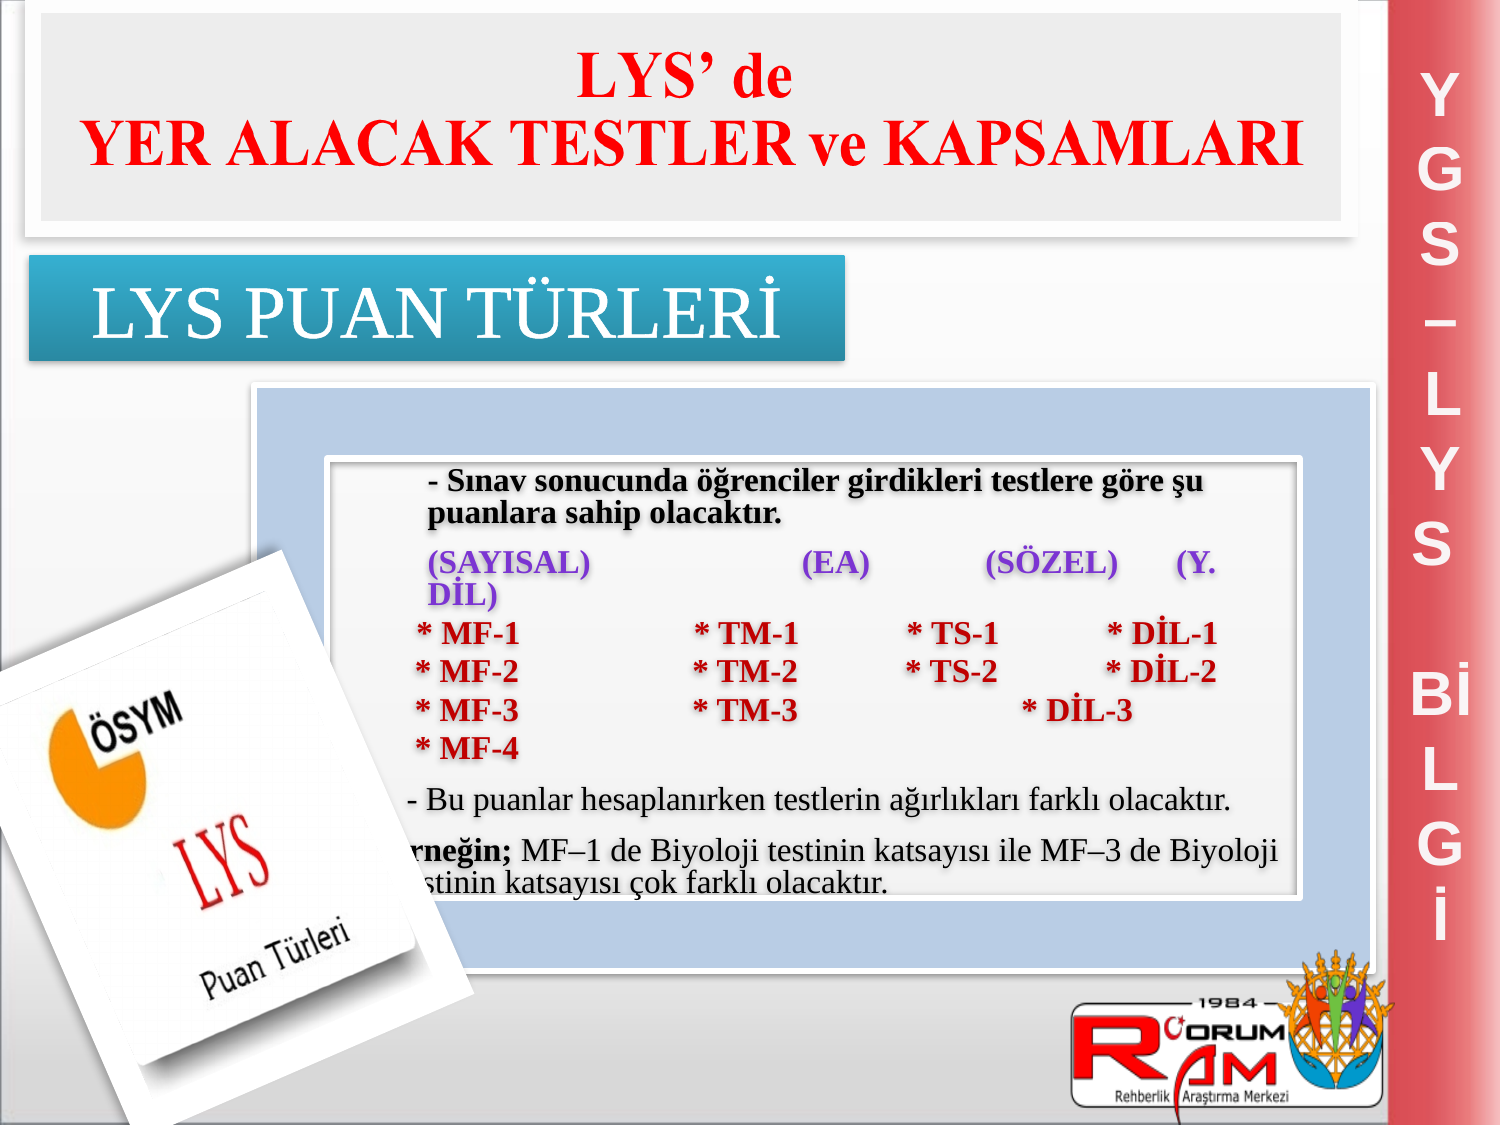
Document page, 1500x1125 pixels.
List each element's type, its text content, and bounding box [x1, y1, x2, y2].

text_box LYS PUAN TÜRLERİ [29, 255, 845, 361]
text_box YGS – LYS Bİ LGİ [1394, 46, 1488, 961]
picture [40, 12, 1342, 222]
picture [0, 0, 1500, 1125]
text_box - Sınav sonucunda öğrenciler girdikleri testlere göre şu puanlara sahip olacaktır. (SAYISAL) (EA) (SÖZEL) (Y. DİL) * MF-1 * TM-1 * TS-1 * DİL-1 * MF-2 * TM-2 * TS-2 * DİL-2 * MF-3 * TM-3 * DİL-3 * MF-4 - Bu puanlar hesaplanırken testlerin ağırlıkları farklı olacaktır. Örneğin; MF–1 de Biyoloji testinin katsayısı ile MF–3 de Biyoloji testinin katsayısı çok farklı olacaktır. [251, 382, 1376, 974]
